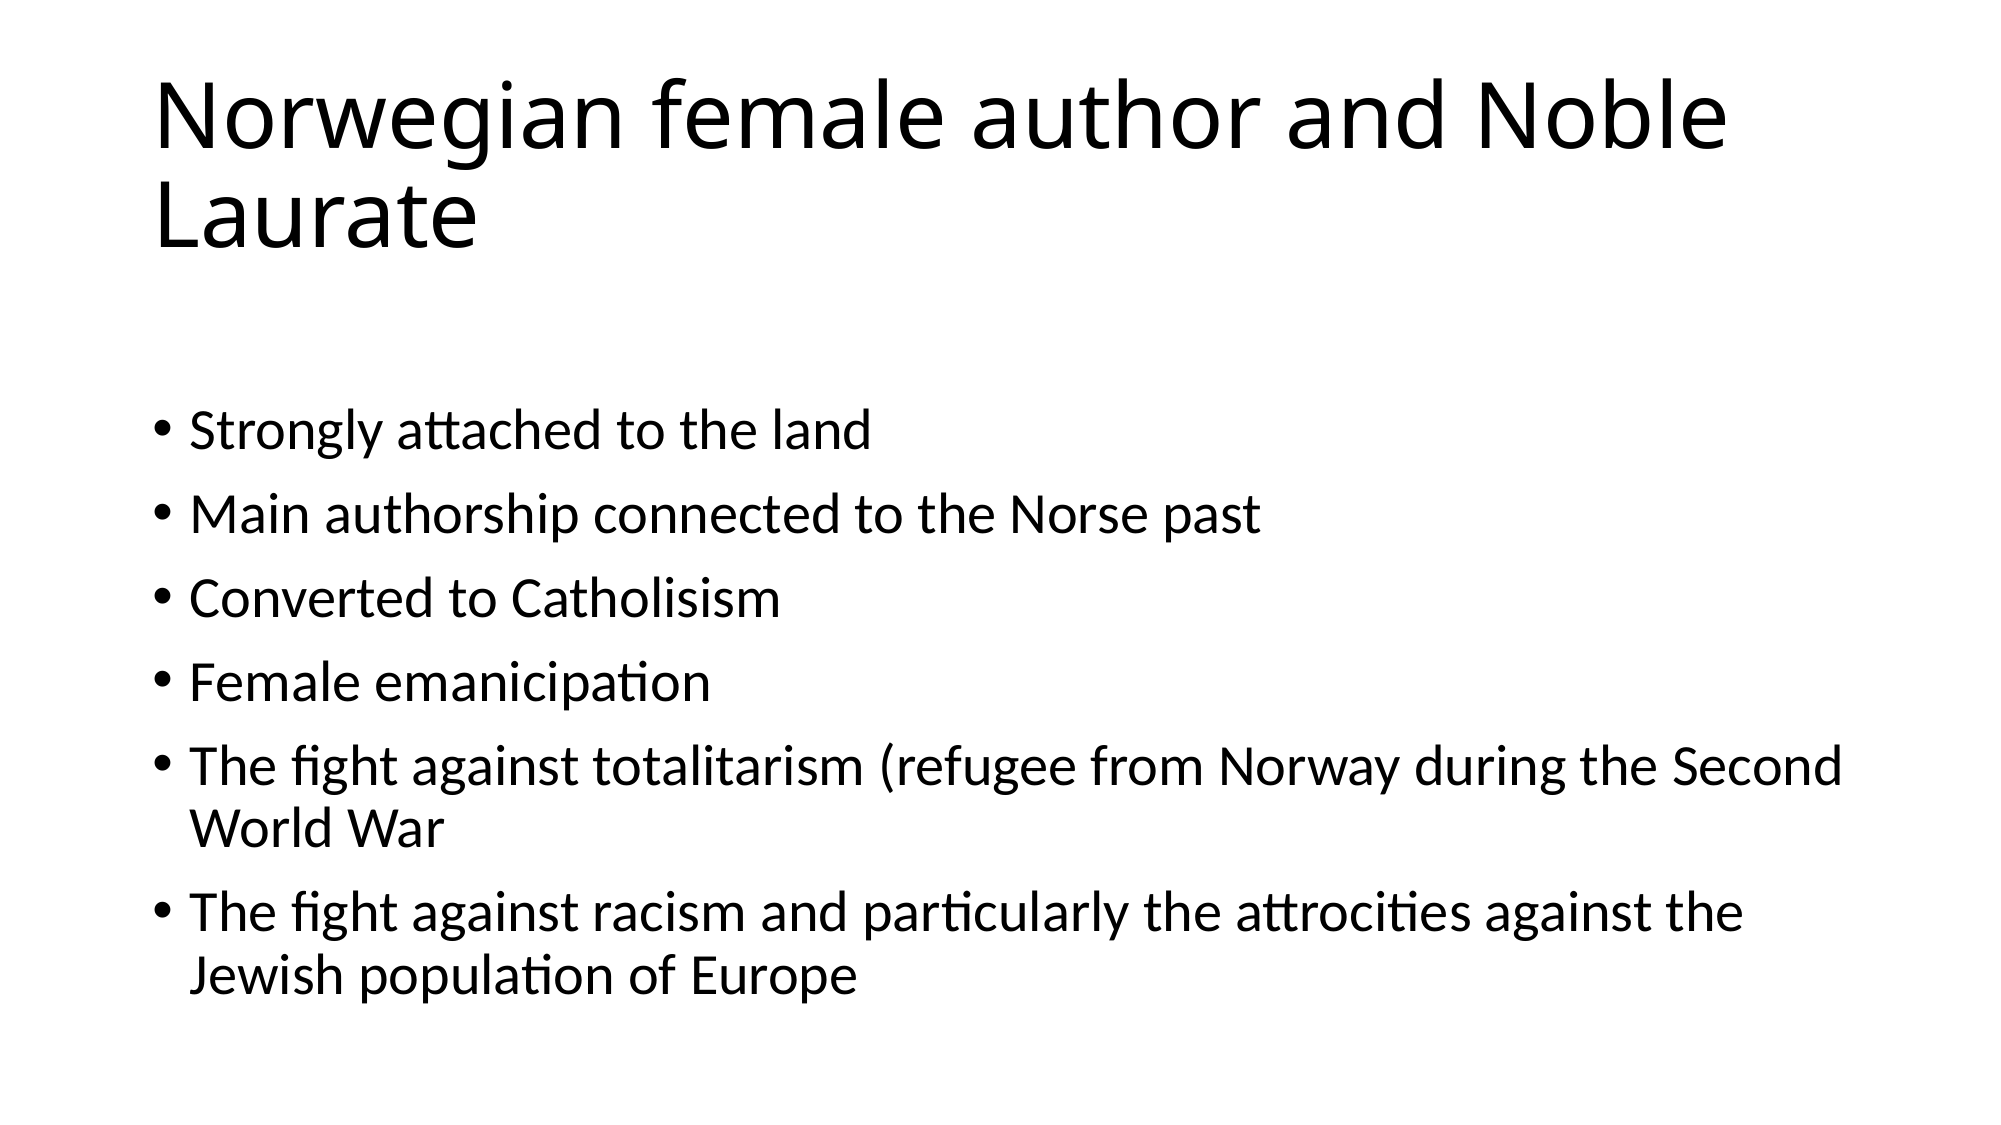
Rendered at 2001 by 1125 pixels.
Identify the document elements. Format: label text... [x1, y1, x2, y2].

title Norwegian female author and Noble Laurate [137, 59, 1863, 278]
list Strongly attached to the land Main authorship connected to the Norse past Converted to Catholisism Female emanicipation The fight against totalitarism (refugee from Norway during the Second World War The fight against racism and particularly the attrocities against the Jewish population of Europe [137, 392, 1863, 1106]
